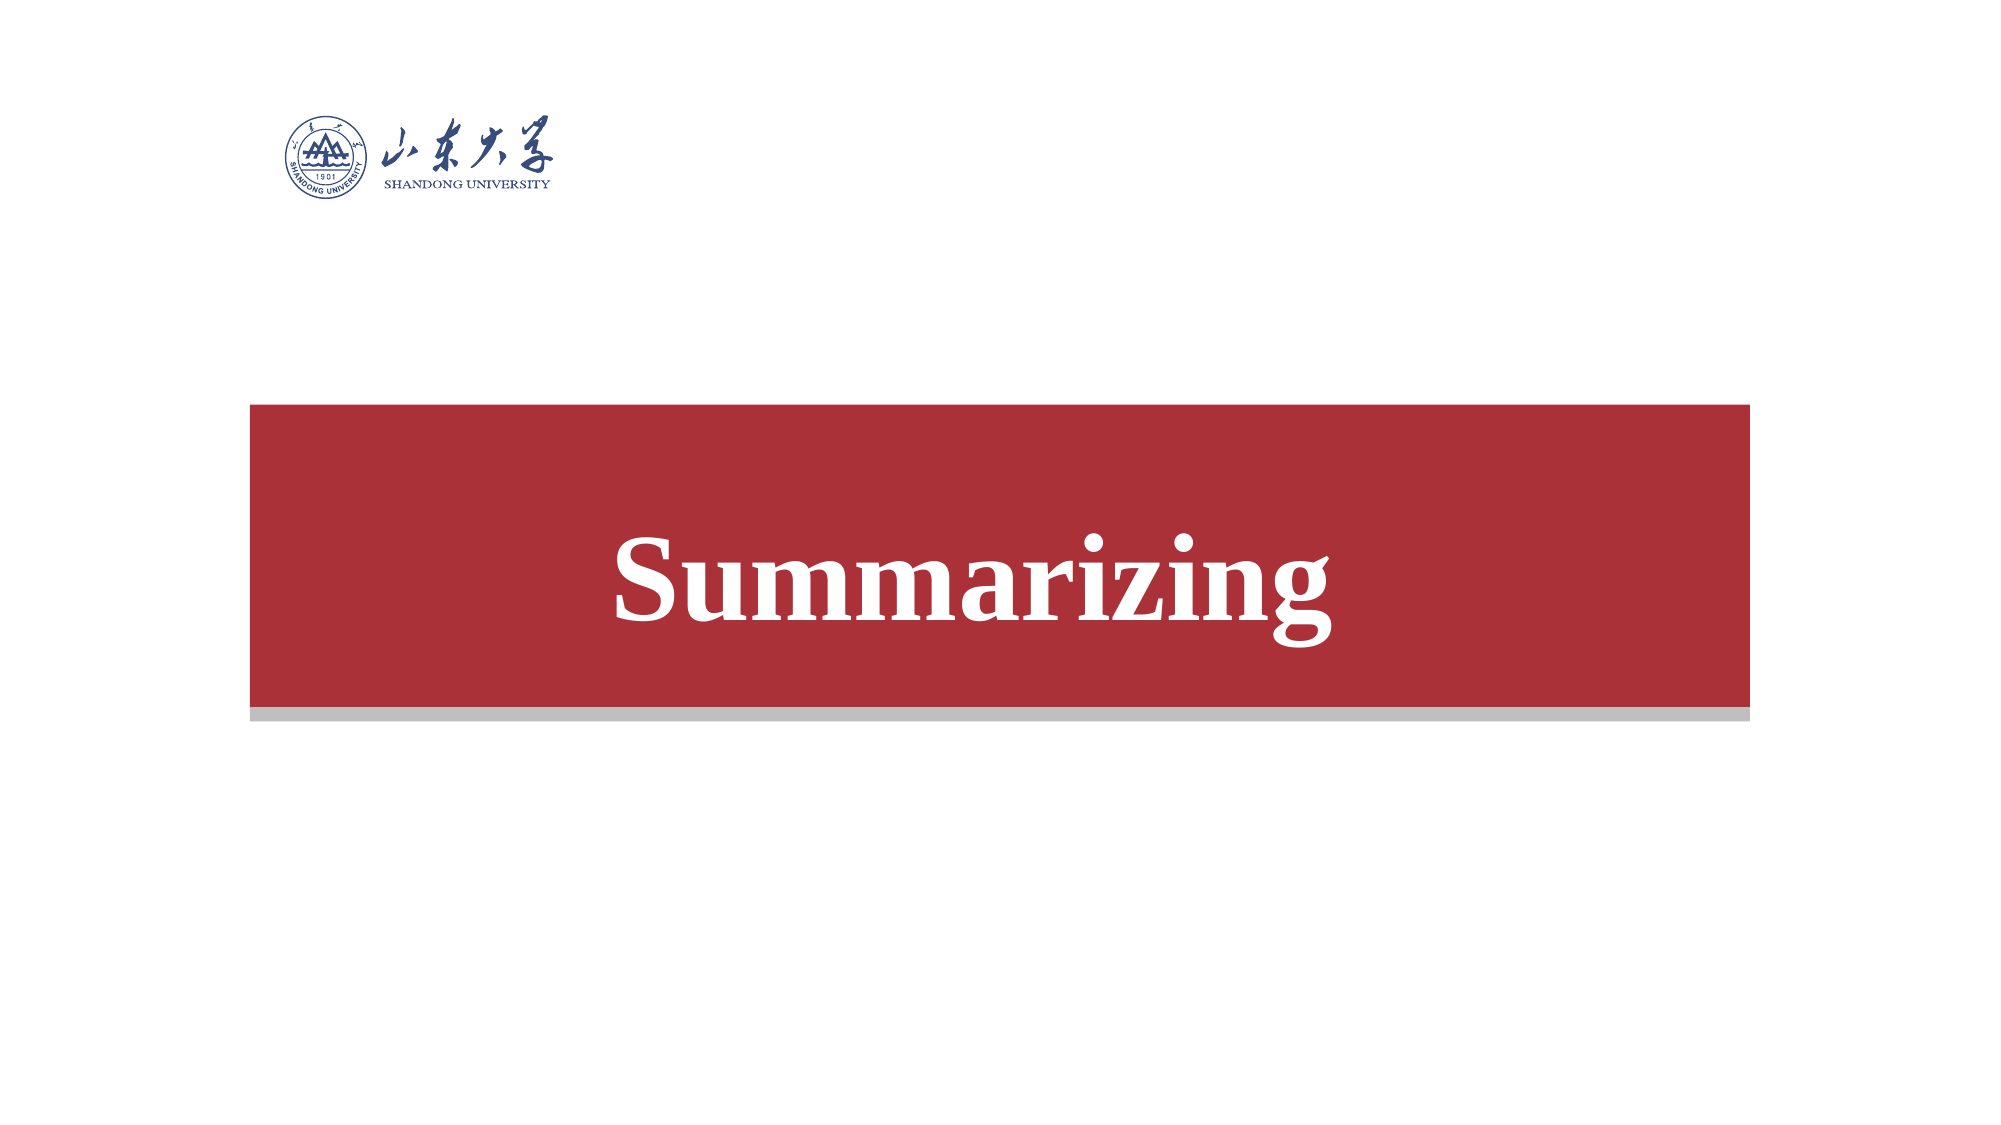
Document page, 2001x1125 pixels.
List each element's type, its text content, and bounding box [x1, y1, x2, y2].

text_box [284, 114, 556, 199]
text_box [249, 404, 1751, 706]
text_box Summarizing [193, 418, 1750, 723]
